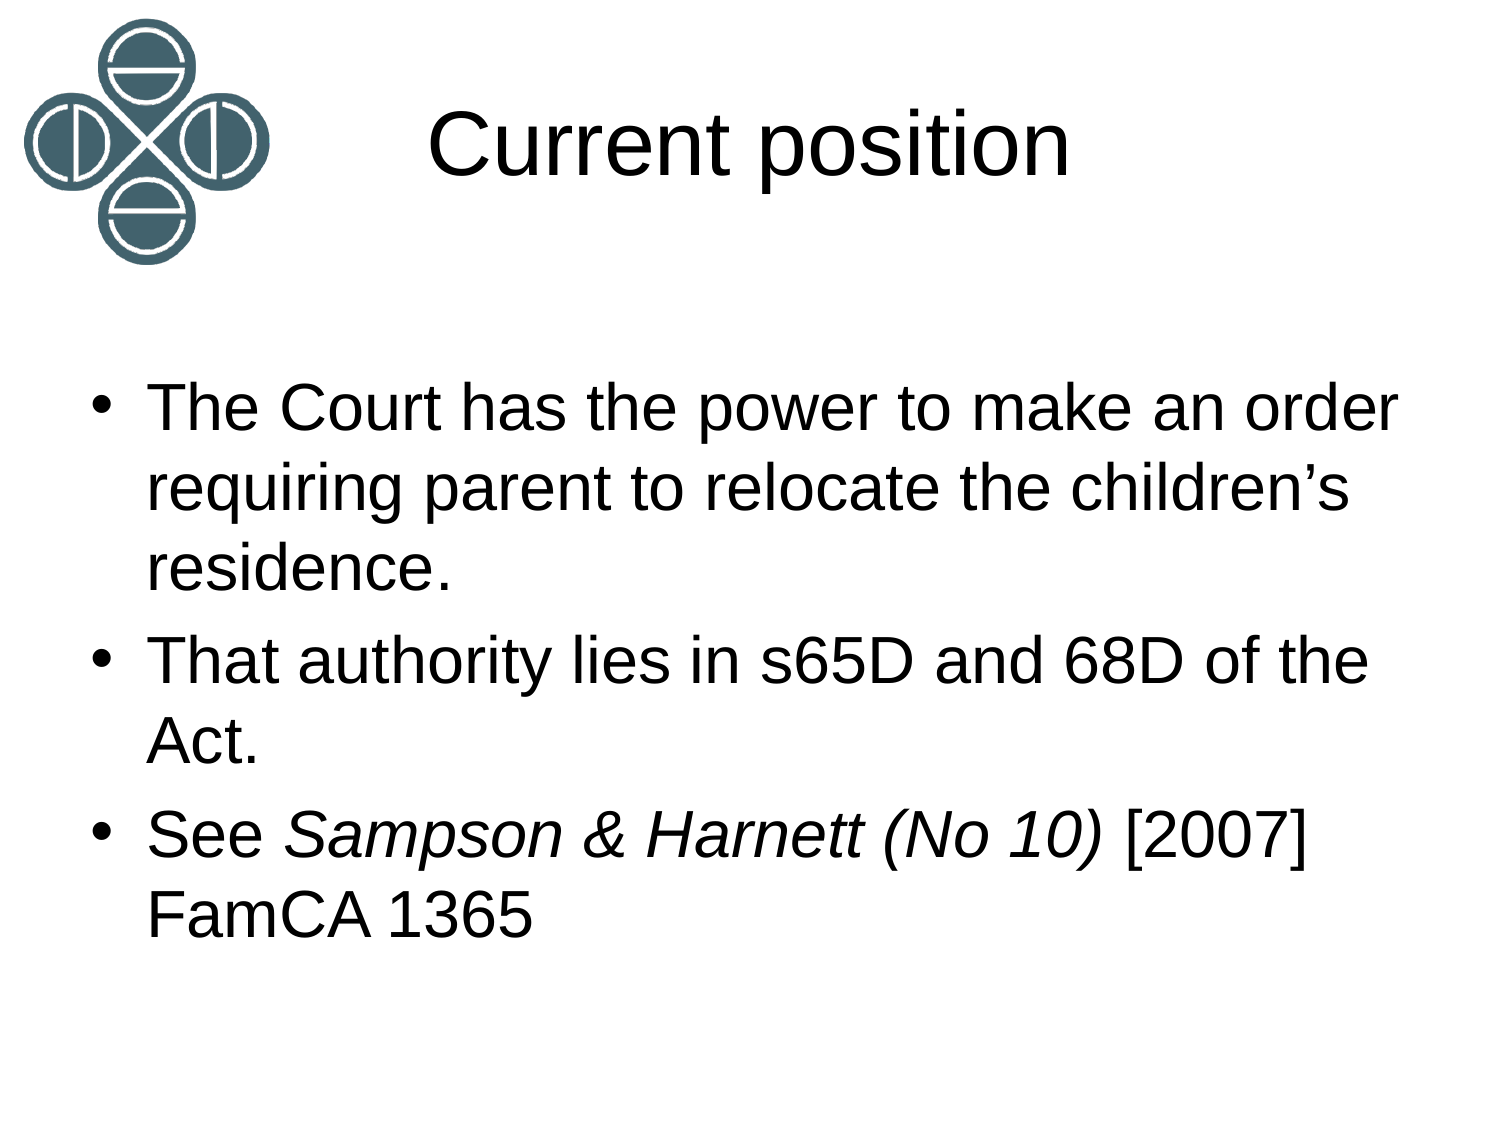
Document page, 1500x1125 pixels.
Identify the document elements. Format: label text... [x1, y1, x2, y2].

title Current position [275, 45, 1425, 233]
list The Court has the power to make an order requiring parent to relocate the children’s residence. That authority lies in s65D and 68D of the Act. See Sampson & Harnett (No 10) [2007] FamCA 1365 [75, 262, 1425, 1005]
picture [23, 18, 270, 265]
